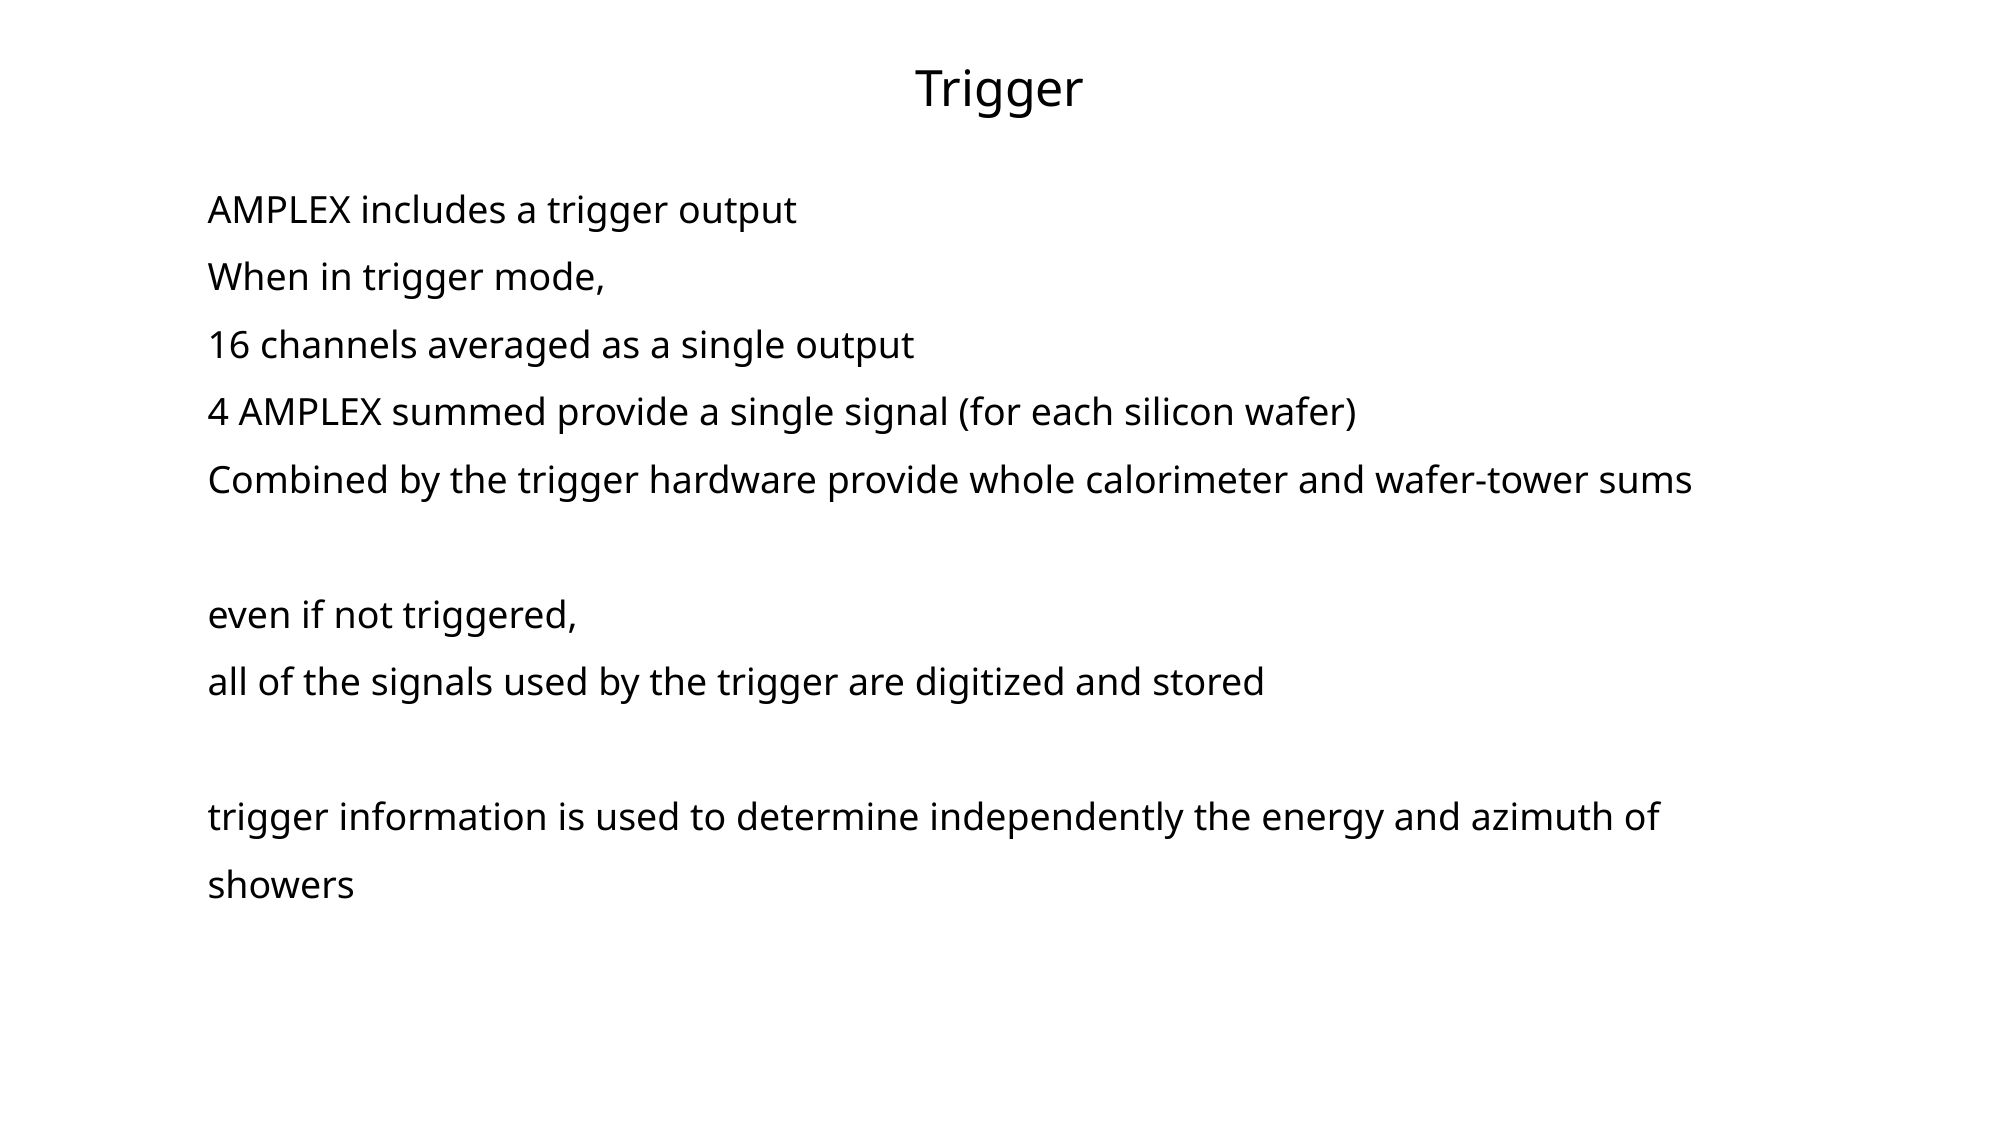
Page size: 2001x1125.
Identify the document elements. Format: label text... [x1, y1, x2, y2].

text_box Trigger [500, 48, 1500, 124]
text_box AMPLEX includes a trigger output When in trigger mode, 16 channels averaged as a single output 4 AMPLEX summed provide a single signal (for each silicon wafer) Combined by the trigger hardware provide whole calorimeter and wafer-tower sums even if not triggered, all of the signals used by the trigger are digitized and stored trigger information is used to determine independently the energy and azimuth of showers [192, 155, 1808, 913]
